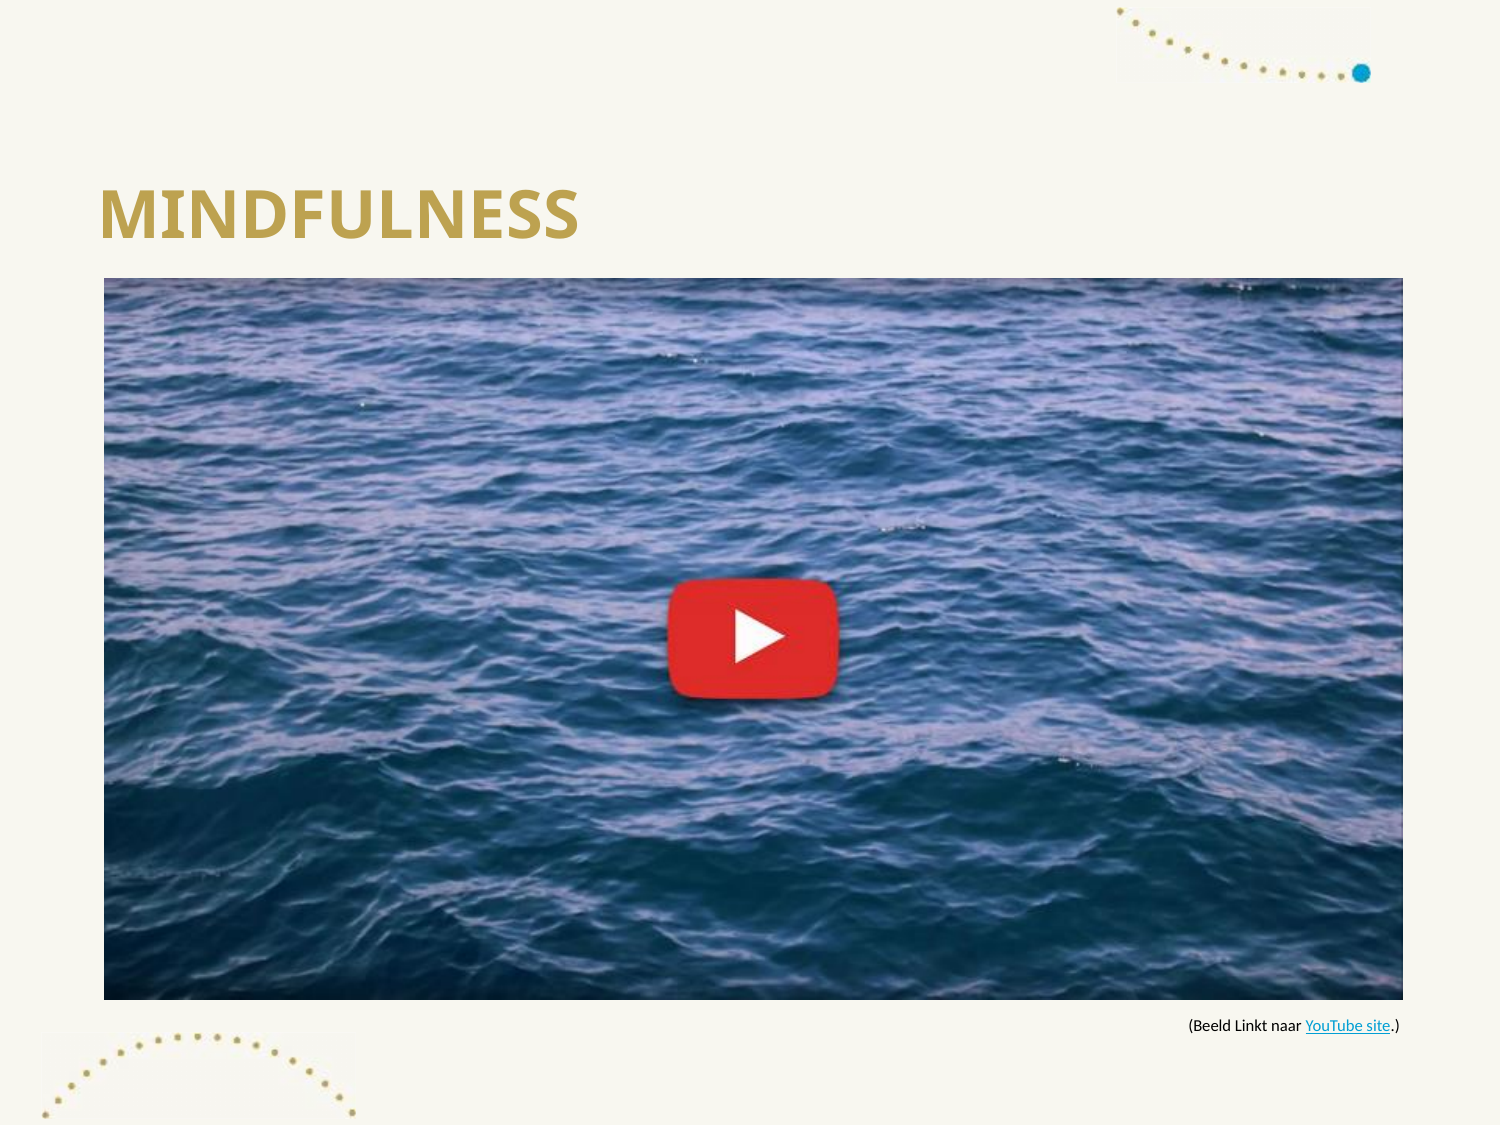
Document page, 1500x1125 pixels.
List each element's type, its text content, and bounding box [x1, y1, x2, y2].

picture [104, 278, 1404, 1000]
list (Beeld Linkt naar YouTube site.) [431, 999, 1415, 1083]
picture [42, 1033, 355, 1118]
title Mindfulness [82, 86, 1425, 260]
picture [1117, 8, 1370, 82]
